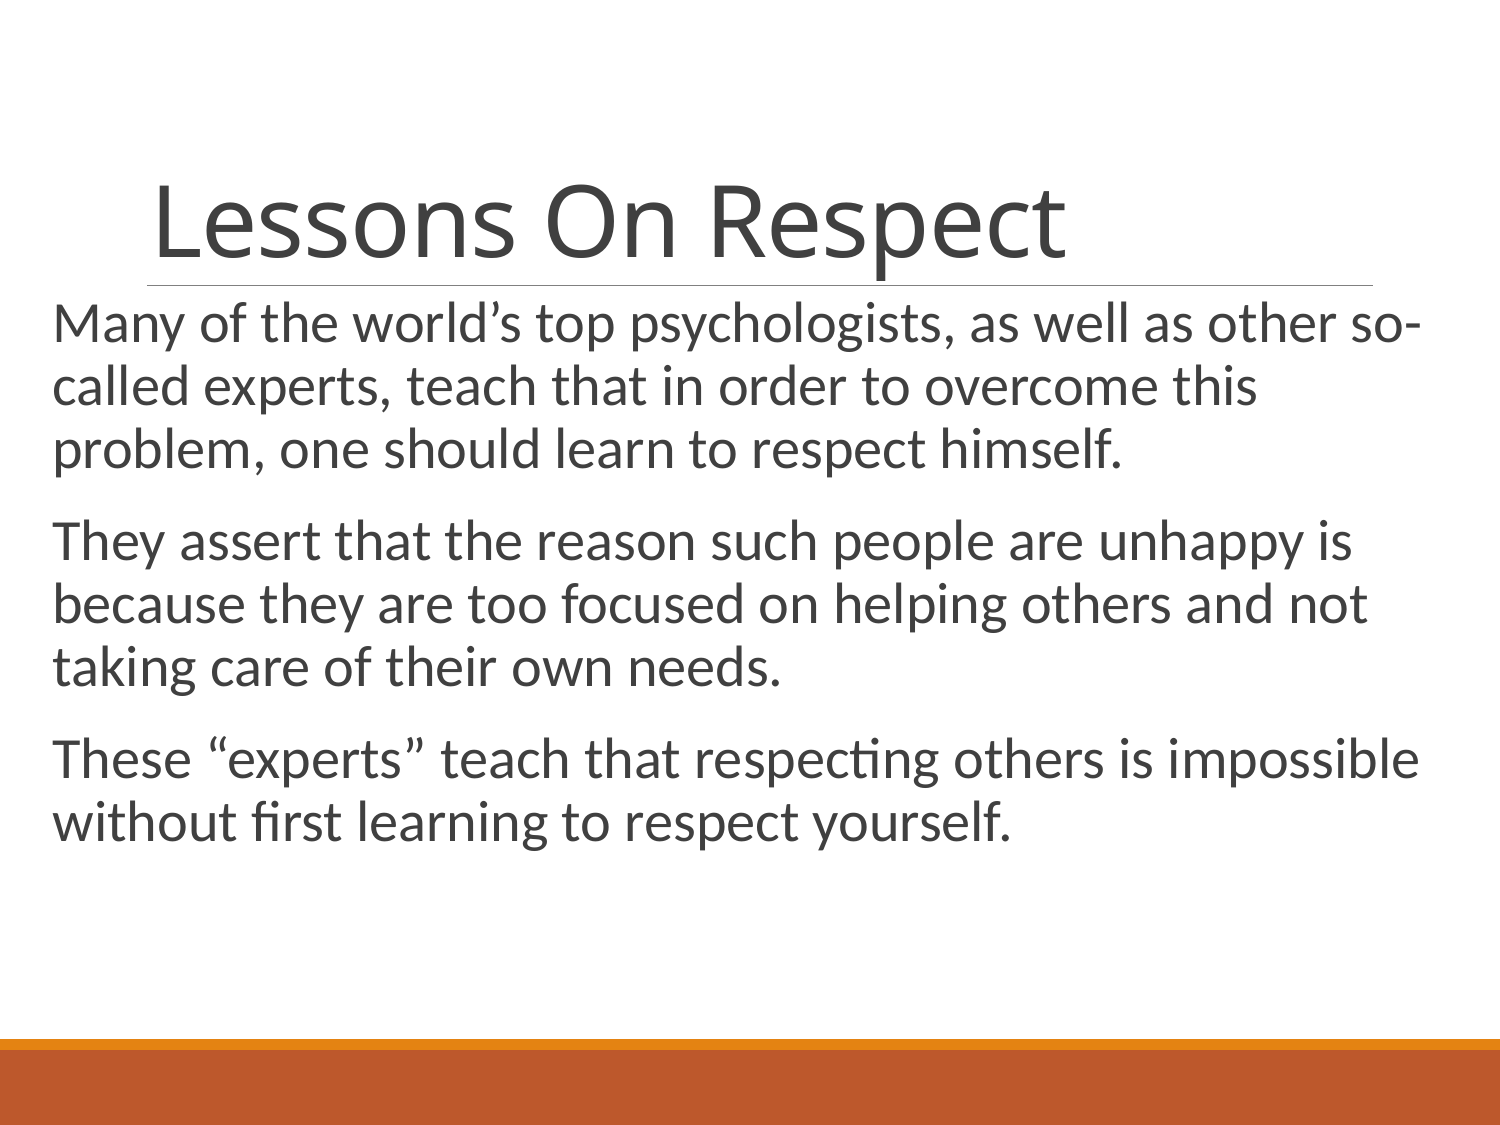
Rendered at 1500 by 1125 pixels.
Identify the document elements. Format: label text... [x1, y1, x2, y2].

title Lessons On Respect [135, 47, 1373, 285]
list Many of the world’s top psychologists, as well as other so-called experts, teach that in order to overcome this problem, one should learn to respect himself. They assert that the reason such people are unhappy is because they are too focused on helping others and not taking care of their own needs. These “experts” teach that respecting others is impossible without first learning to respect yourself. [37, 285, 1425, 1033]
